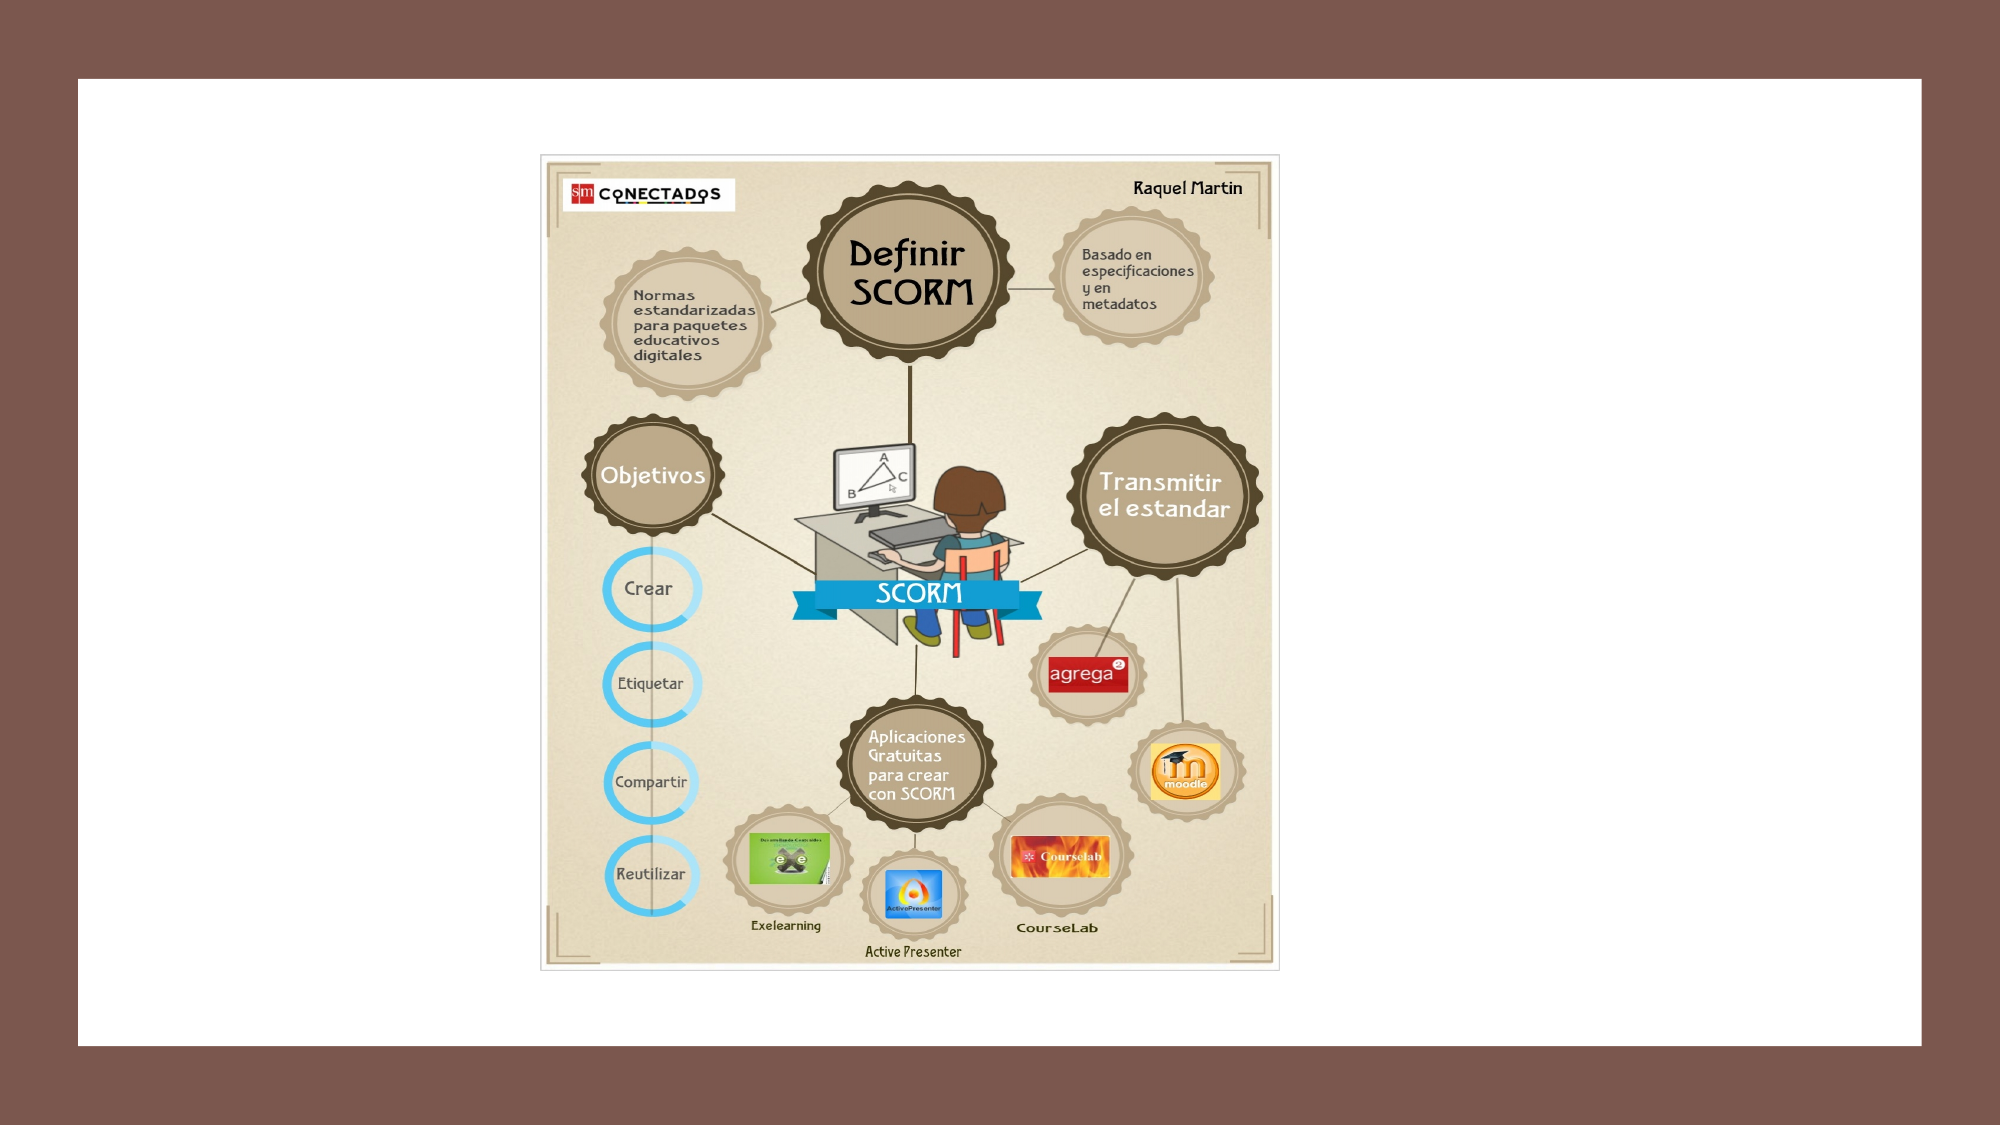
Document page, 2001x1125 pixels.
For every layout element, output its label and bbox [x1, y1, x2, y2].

picture [539, 153, 1280, 972]
text_box [0, 0, 2000, 1125]
text_box [77, 77, 1923, 1048]
